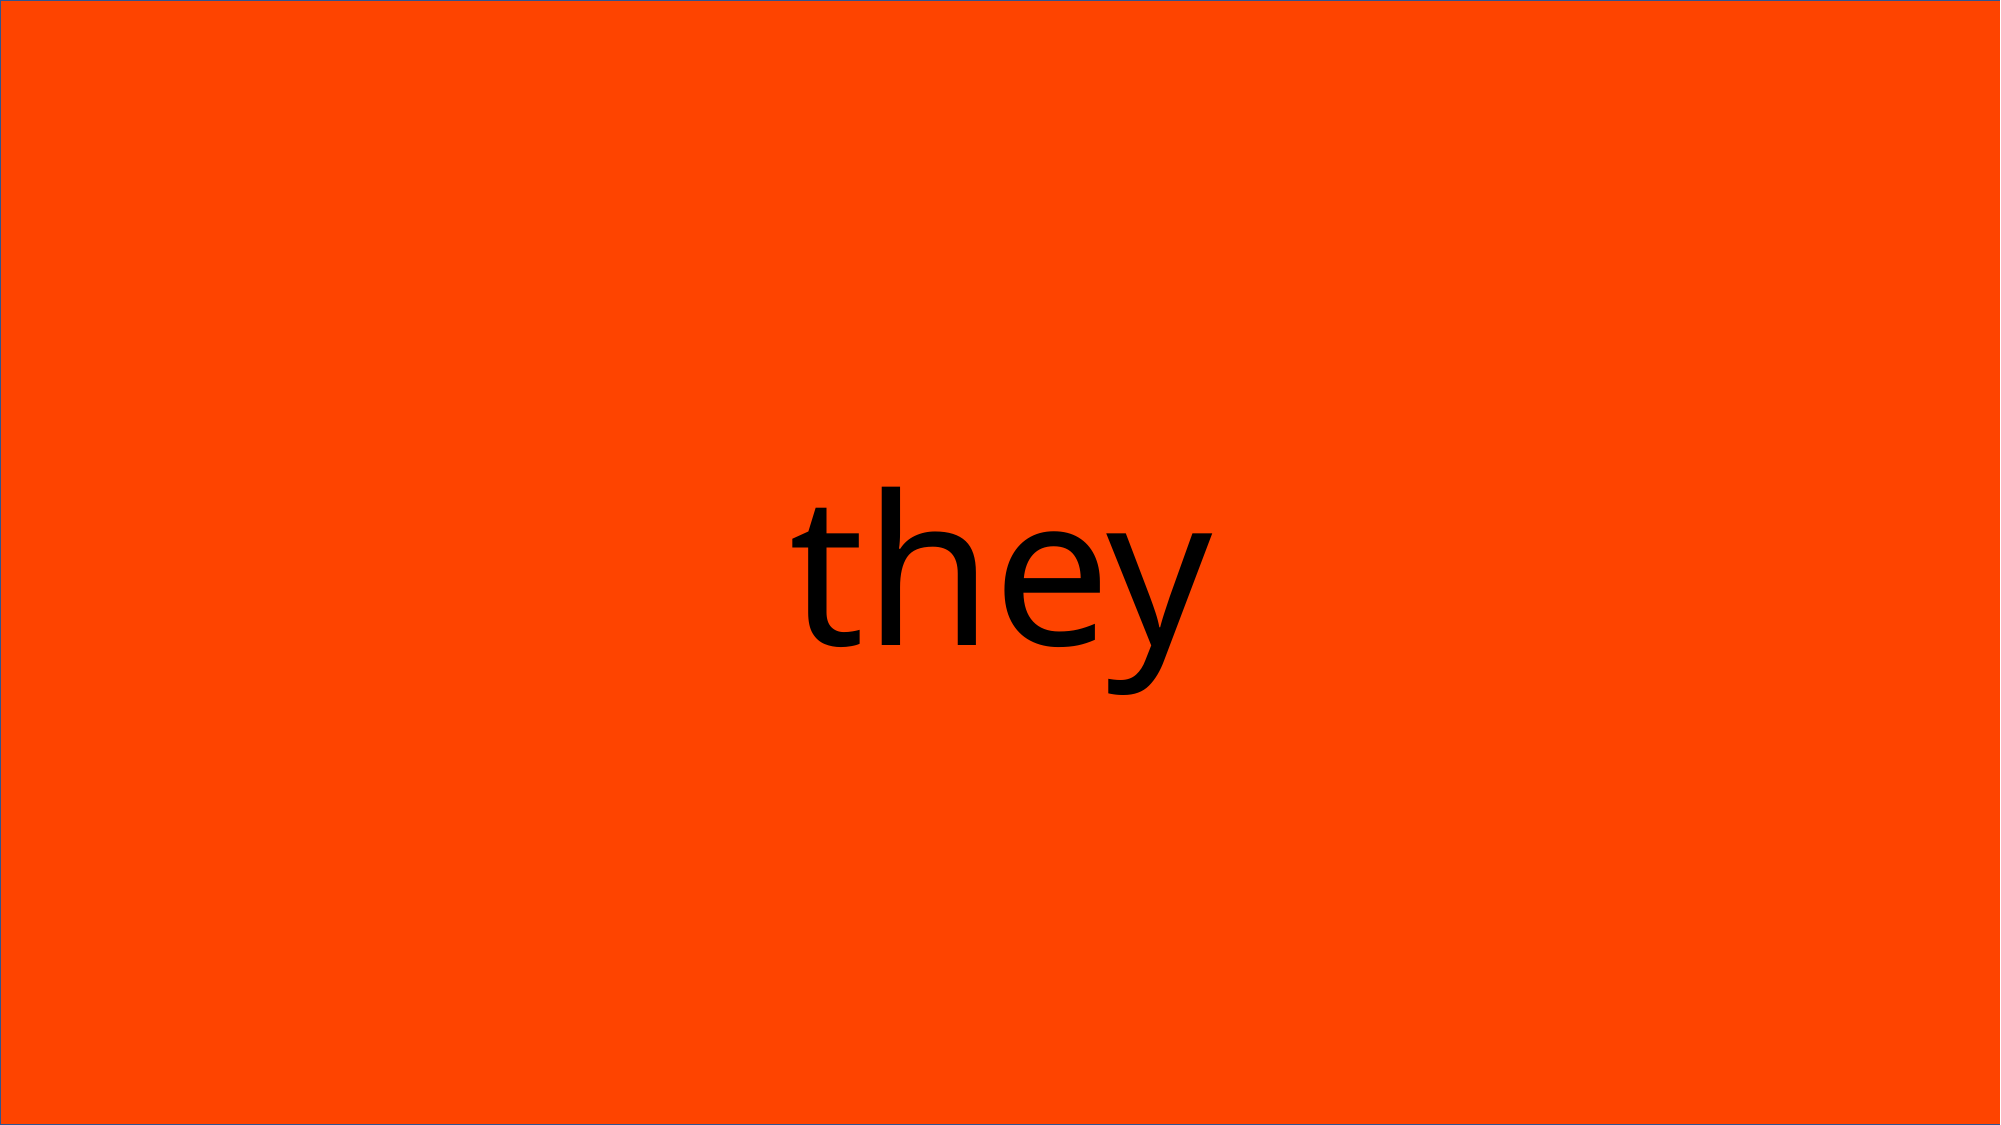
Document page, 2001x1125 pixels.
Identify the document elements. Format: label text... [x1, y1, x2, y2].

text_box they [0, 0, 2000, 1125]
